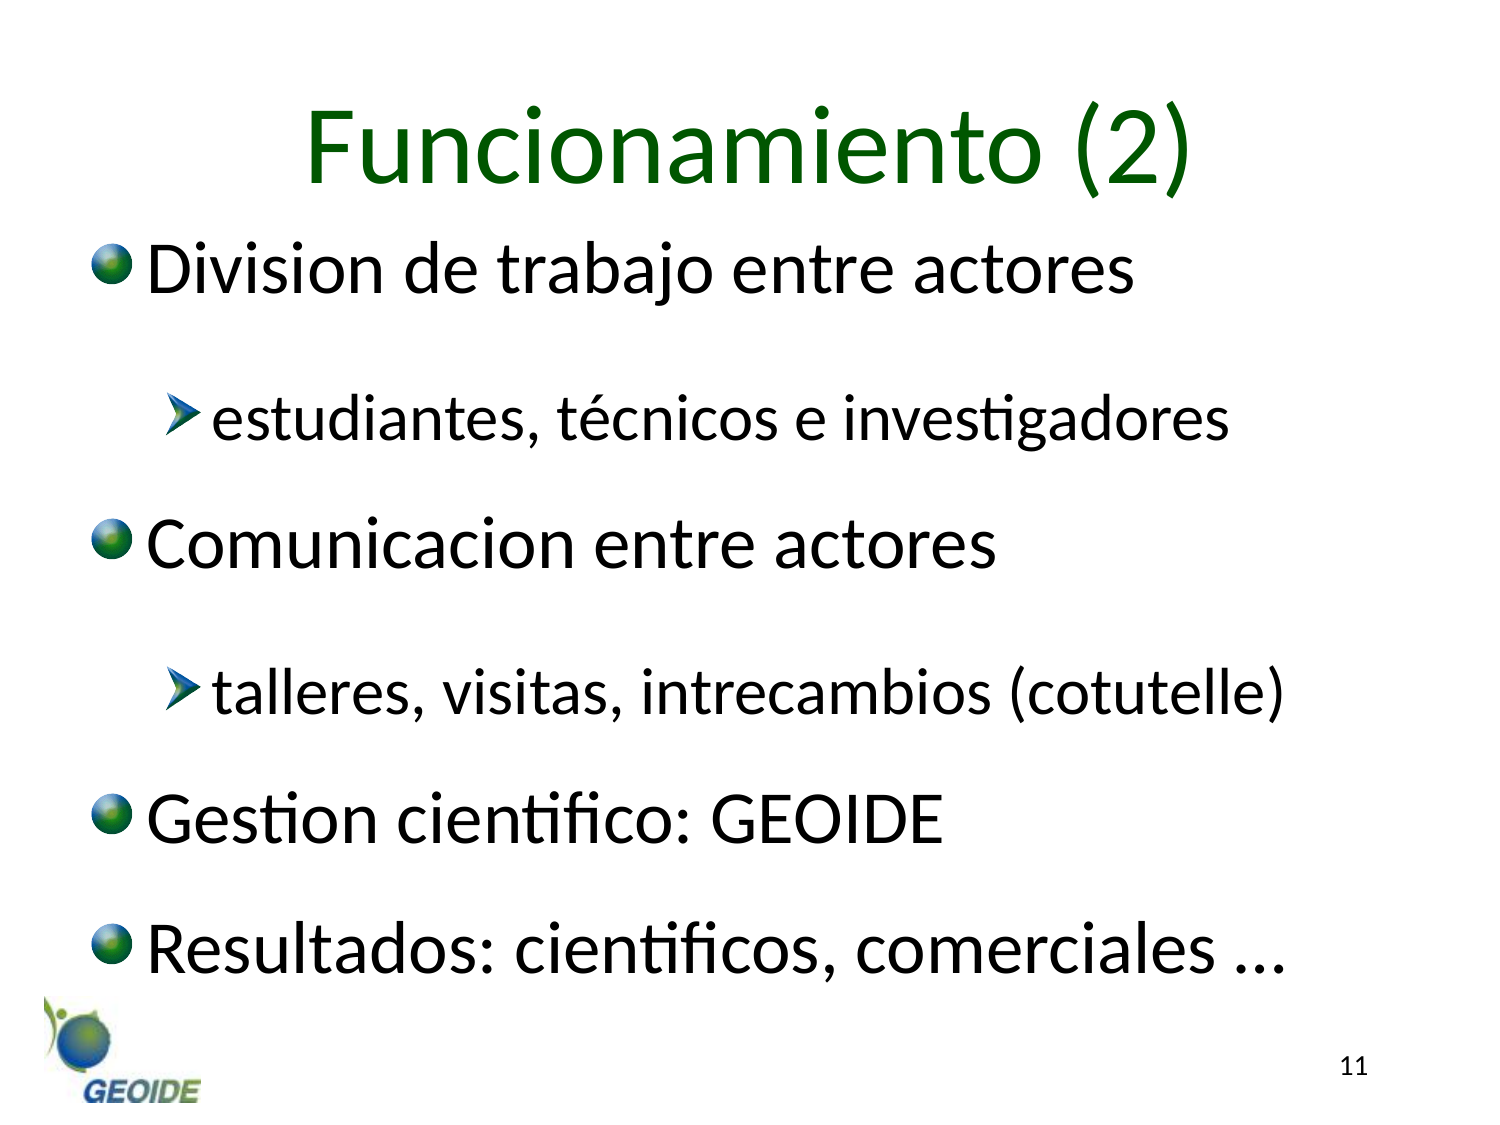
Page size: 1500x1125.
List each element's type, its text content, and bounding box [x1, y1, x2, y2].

picture [90, 922, 133, 965]
picture [90, 242, 133, 285]
picture [165, 664, 202, 712]
picture [165, 390, 202, 437]
title Funcionamiento (2) [74, 44, 1426, 210]
picture [90, 792, 133, 835]
picture [44, 996, 201, 1103]
picture [90, 517, 133, 560]
list Division de trabajo entre actores estudiantes, técnicos e investigadores Comunicacion entre actores talleres, visitas, intrecambios (cotutelle) Gestion cientifico: GEOIDE Resultados: cientificos, comerciales … [74, 210, 1426, 1006]
